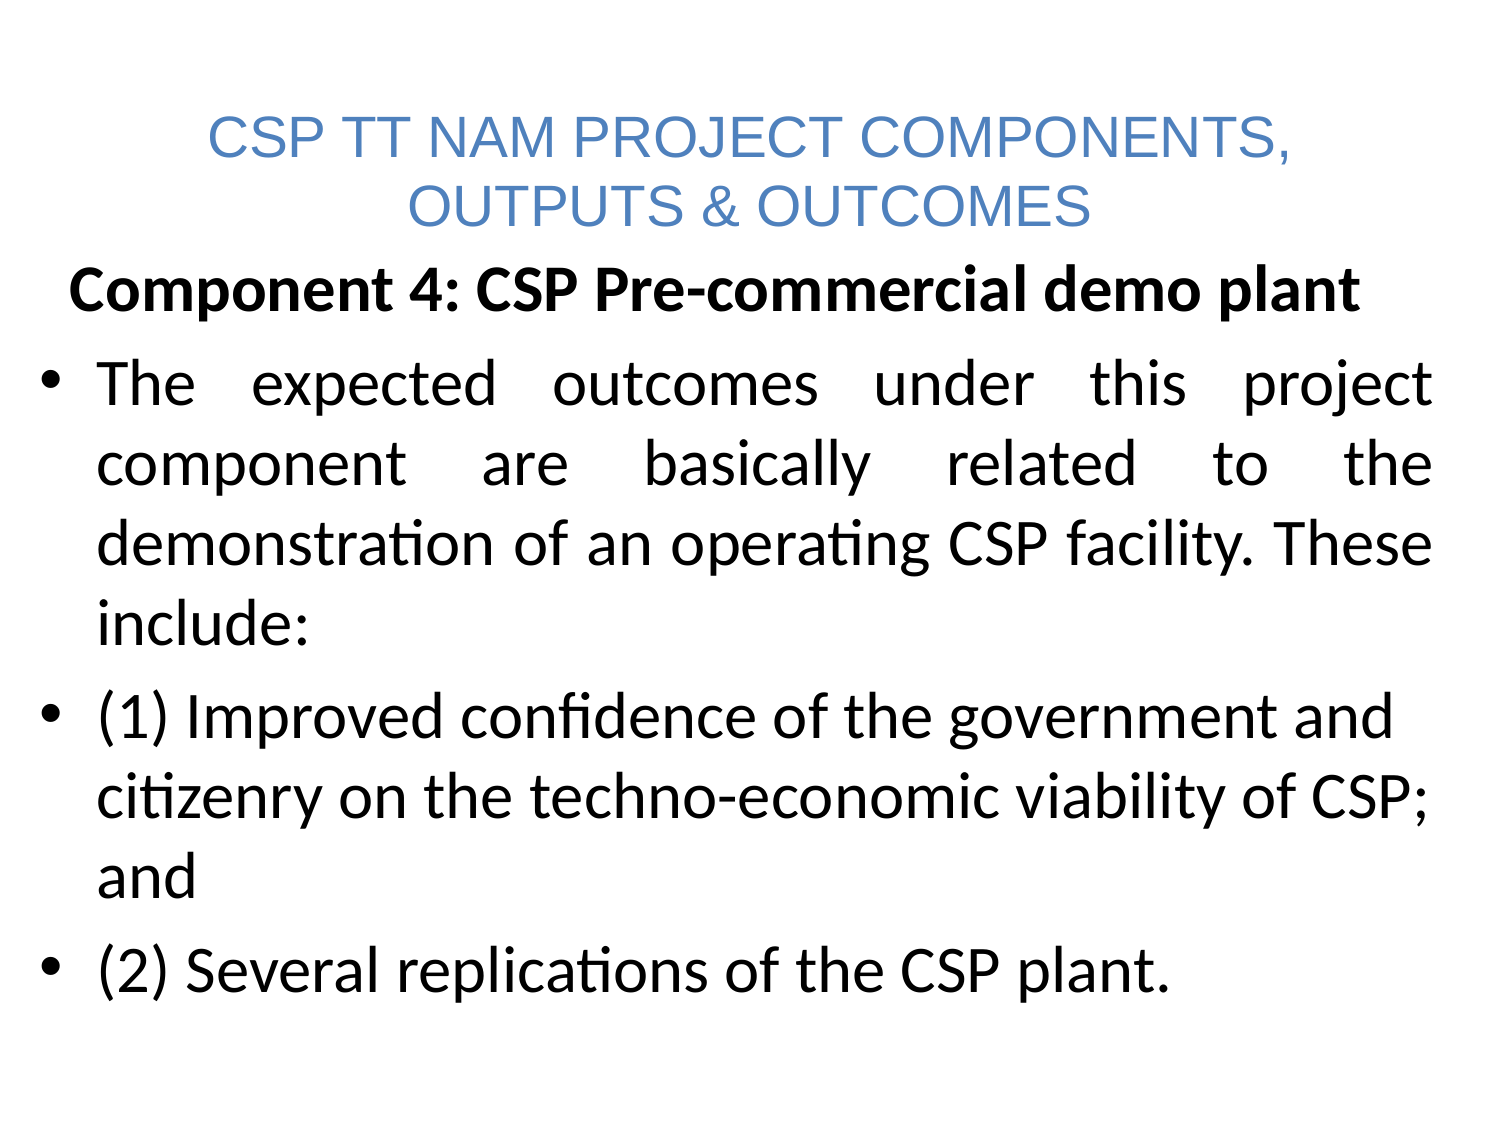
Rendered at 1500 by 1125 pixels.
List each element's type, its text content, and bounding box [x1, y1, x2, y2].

title CSP TT NAM PROJECT COMPONENTS, OUTPUTS & OUTCOMES [75, 75, 1425, 237]
list Component 4: CSP Pre-commercial demo plant The expected outcomes under this project component are basically related to the demonstration of an operating CSP facility. These include: (1) Improved confidence of the government and citizenry on the techno-economic viability of CSP; and (2) Several replications of the CSP plant. [24, 237, 1450, 1063]
